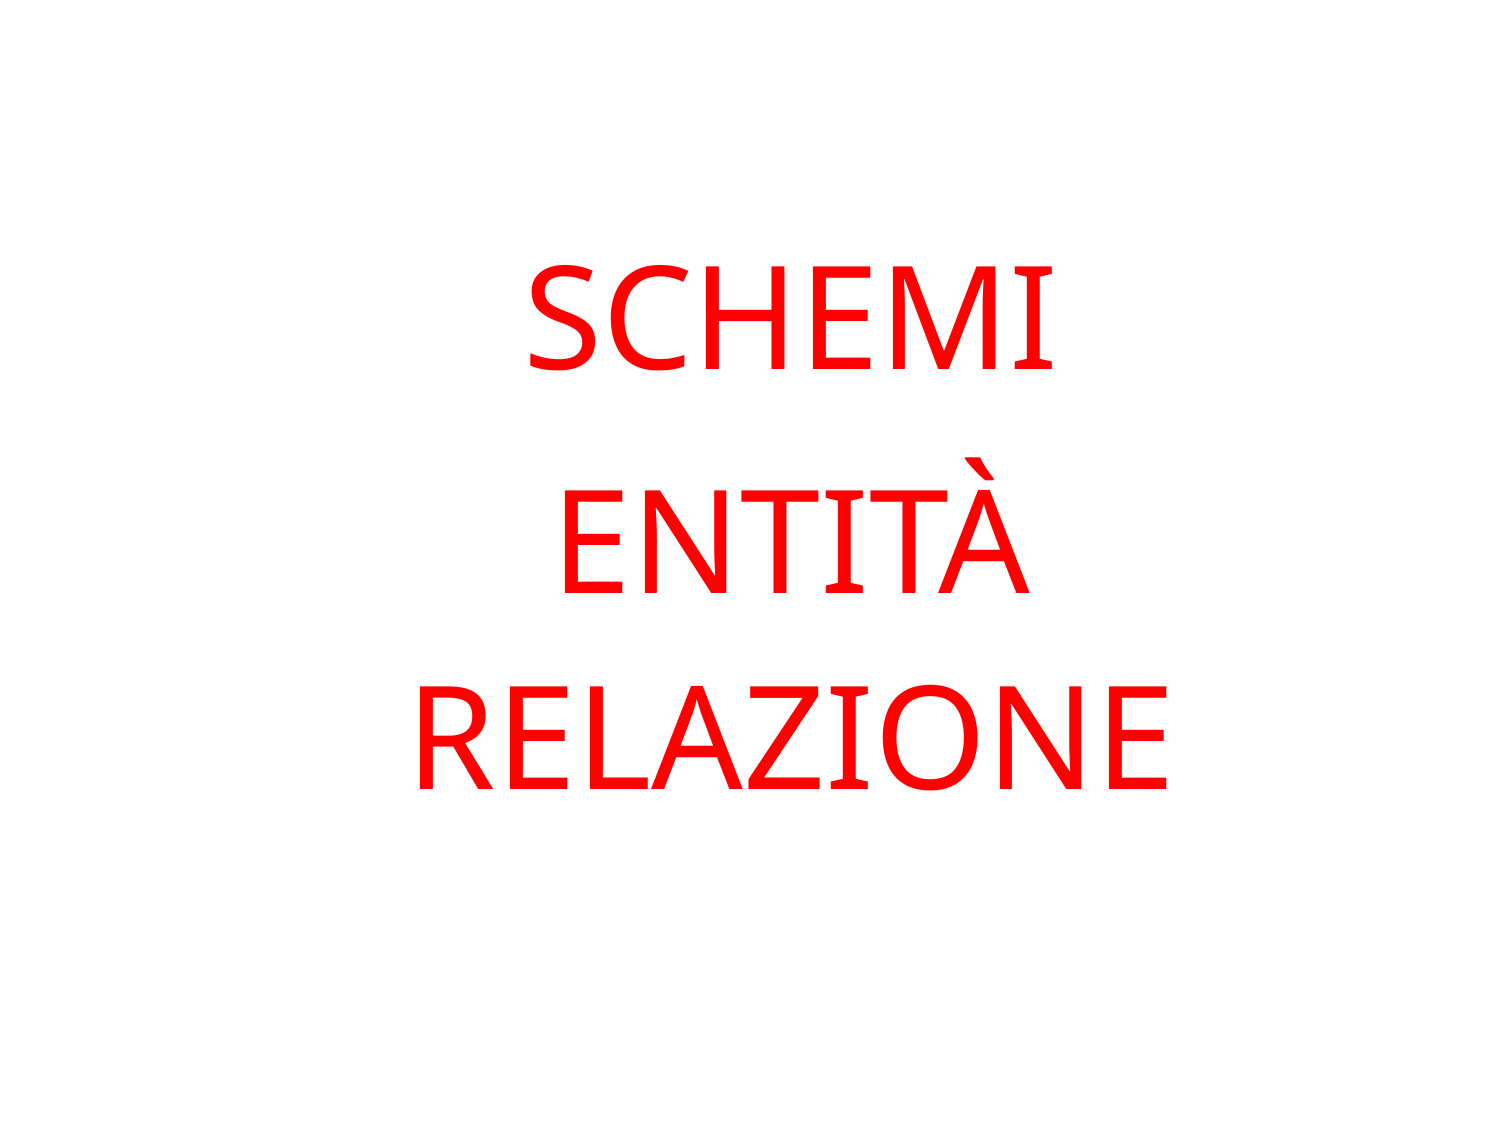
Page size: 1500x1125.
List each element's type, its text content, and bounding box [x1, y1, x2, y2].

text_box SCHEMI ENTITÀ RELAZIONE [312, 208, 1270, 965]
